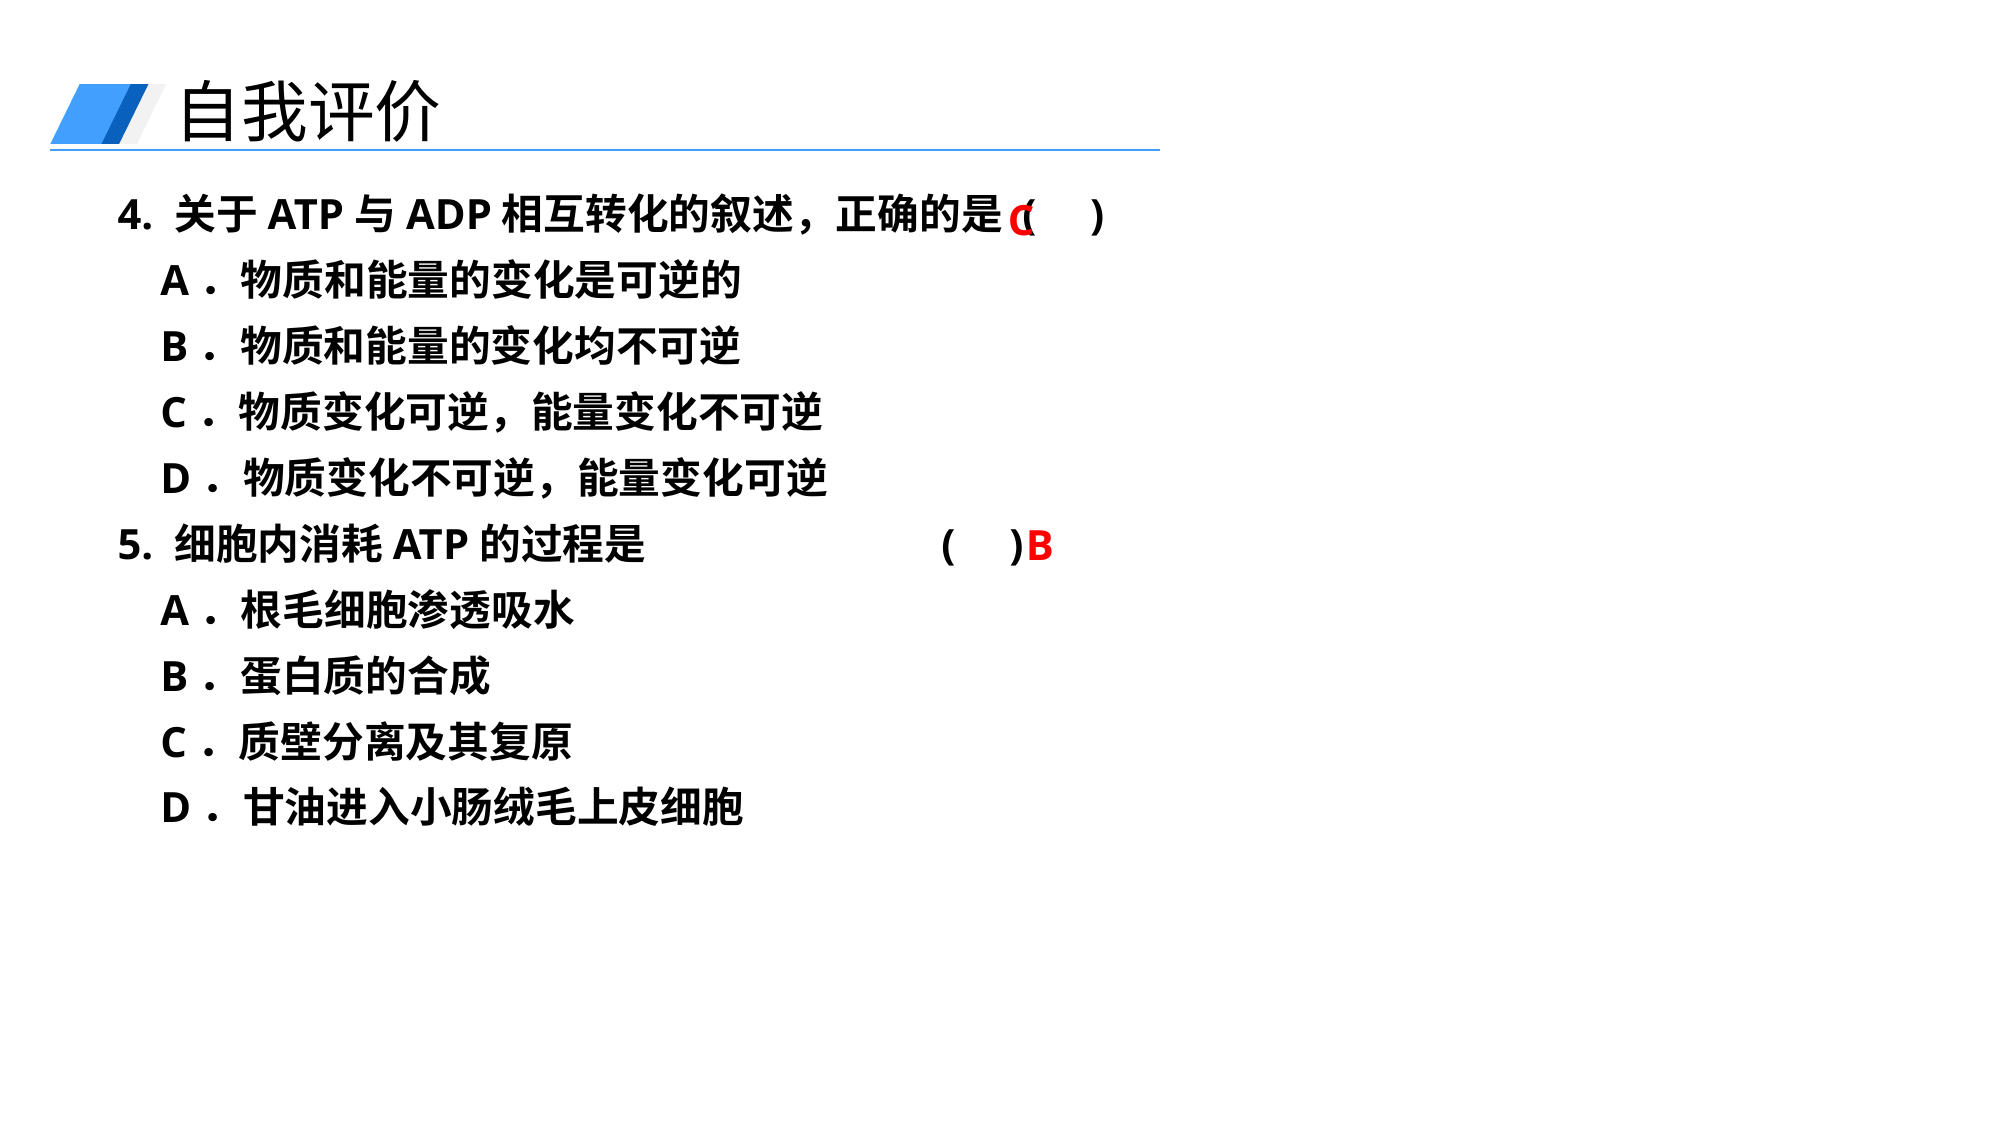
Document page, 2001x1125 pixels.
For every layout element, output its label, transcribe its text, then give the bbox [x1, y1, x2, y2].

text_box B [1011, 511, 1236, 577]
text_box 自我评价 [164, 60, 452, 160]
text_box 4. 关于ATP与ADP相互转化的叙述，正确的是 ( ) A．物质和能量的变化是可逆的 B．物质和能量的变化均不可逆 C．物质变化可逆，能量变化不可逆 D．物质变化不可逆，能量变化可逆 5. 细胞内消耗ATP的过程是 ( ) A．根毛细胞渗透吸水 B．蛋白质的合成 C．质壁分离及其复原 D．甘油进入小肠绒毛上皮细胞 [102, 186, 1520, 1097]
text_box C [993, 186, 1218, 252]
